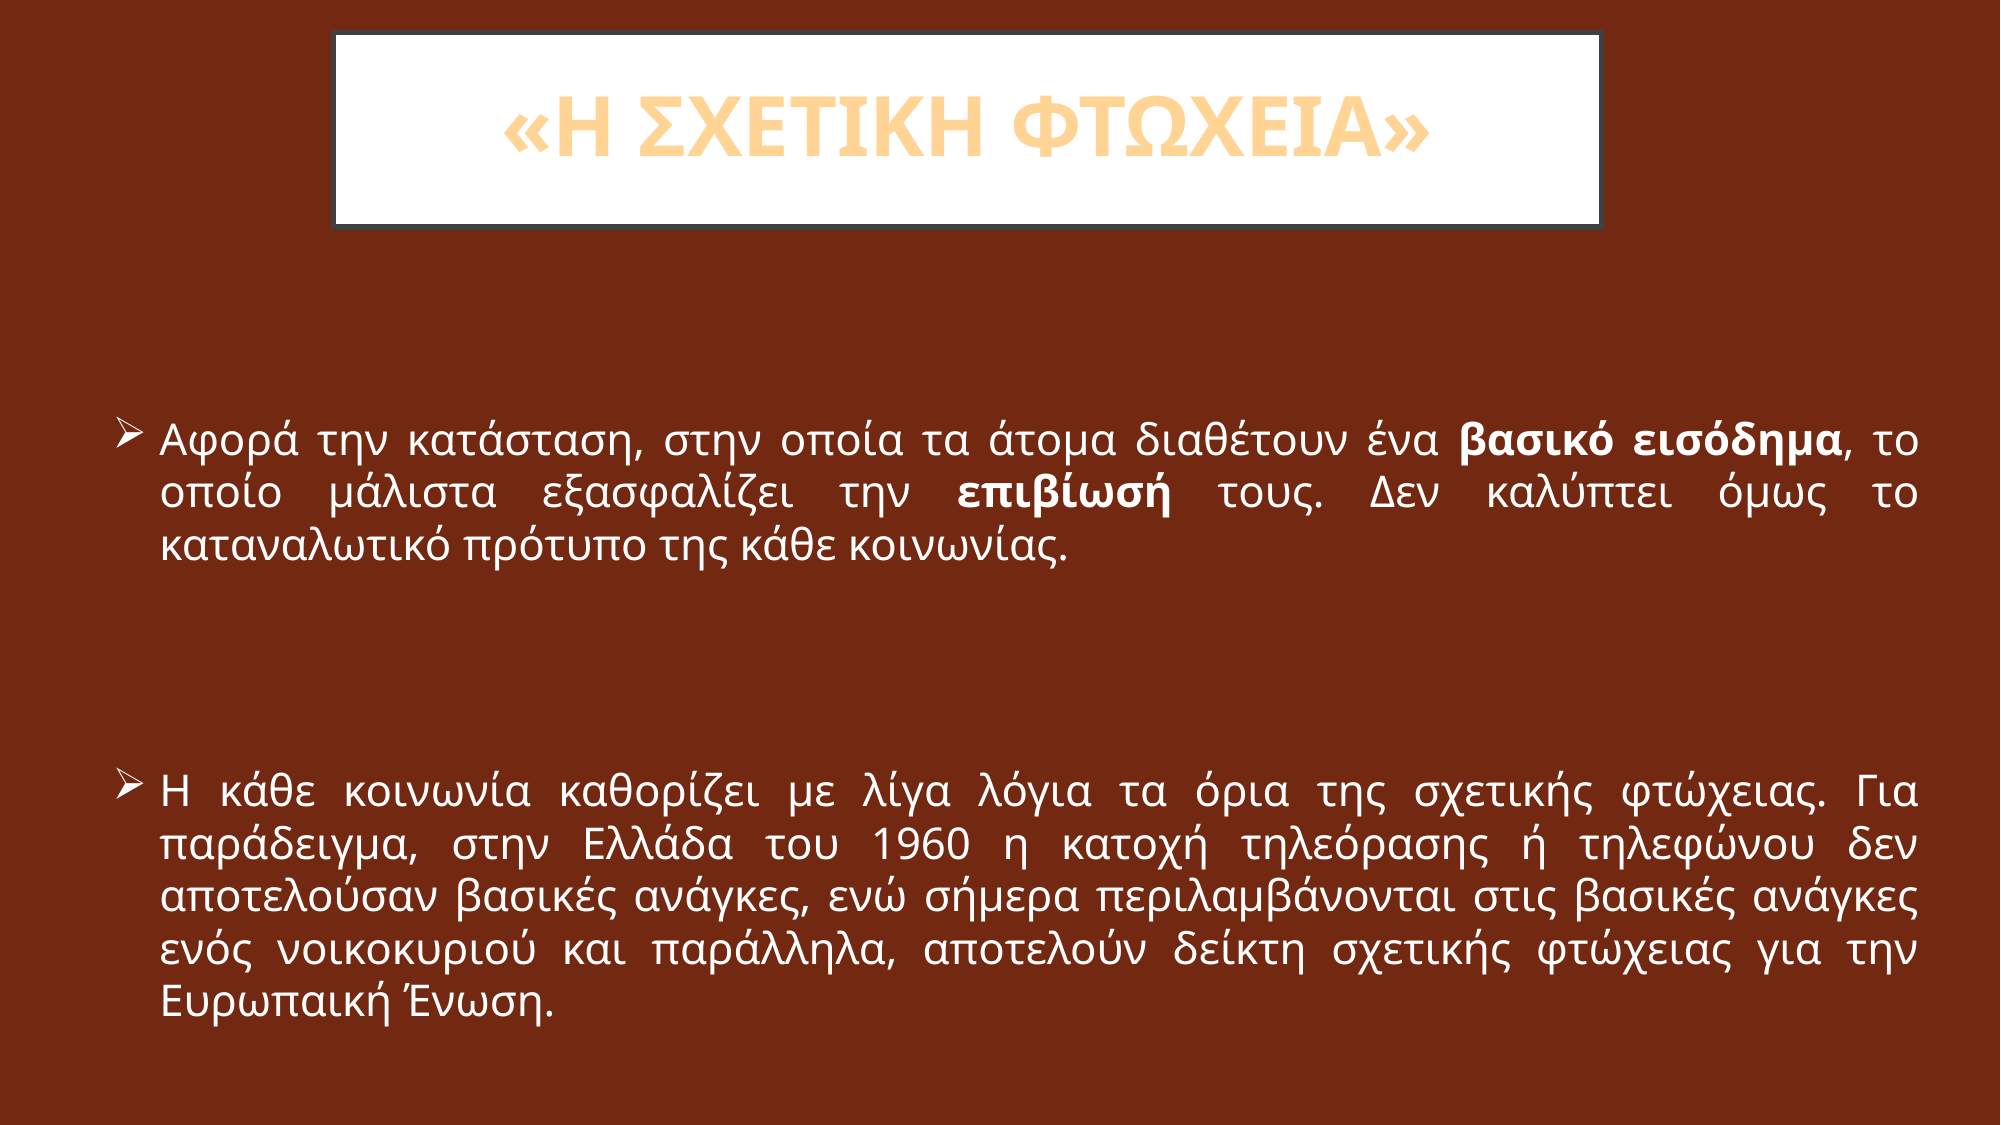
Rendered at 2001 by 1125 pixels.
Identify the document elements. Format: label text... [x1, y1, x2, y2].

text_box «Η ΣΧΕΤΙΚΗ ΦΤΩΧΕΙΑ» [333, 32, 1602, 228]
text_box Αφορά την κατάσταση, στην οποία τα άτομα διαθέτουν ένα βασικό εισόδημα, το οποίο μάλιστα εξασφαλίζει την επιβίωσή τους. Δεν καλύπτει όμως το καταναλωτικό πρότυπο της κάθε κοινωνίας. [97, 404, 1935, 577]
text_box Η κάθε κοινωνία καθορίζει με λίγα λόγια τα όρια της σχετικής φτώχειας. Για παράδειγμα, στην Ελλάδα του 1960 η κατοχή τηλεόρασης ή τηλεφώνου δεν αποτελούσαν βασικές ανάγκες, ενώ σήμερα περιλαμβάνονται στις βασικές ανάγκες ενός νοικοκυριού και παράλληλα, αποτελούν δείκτη σχετικής φτώχειας για την Ευρωπαική Ένωση. [97, 755, 1935, 1033]
